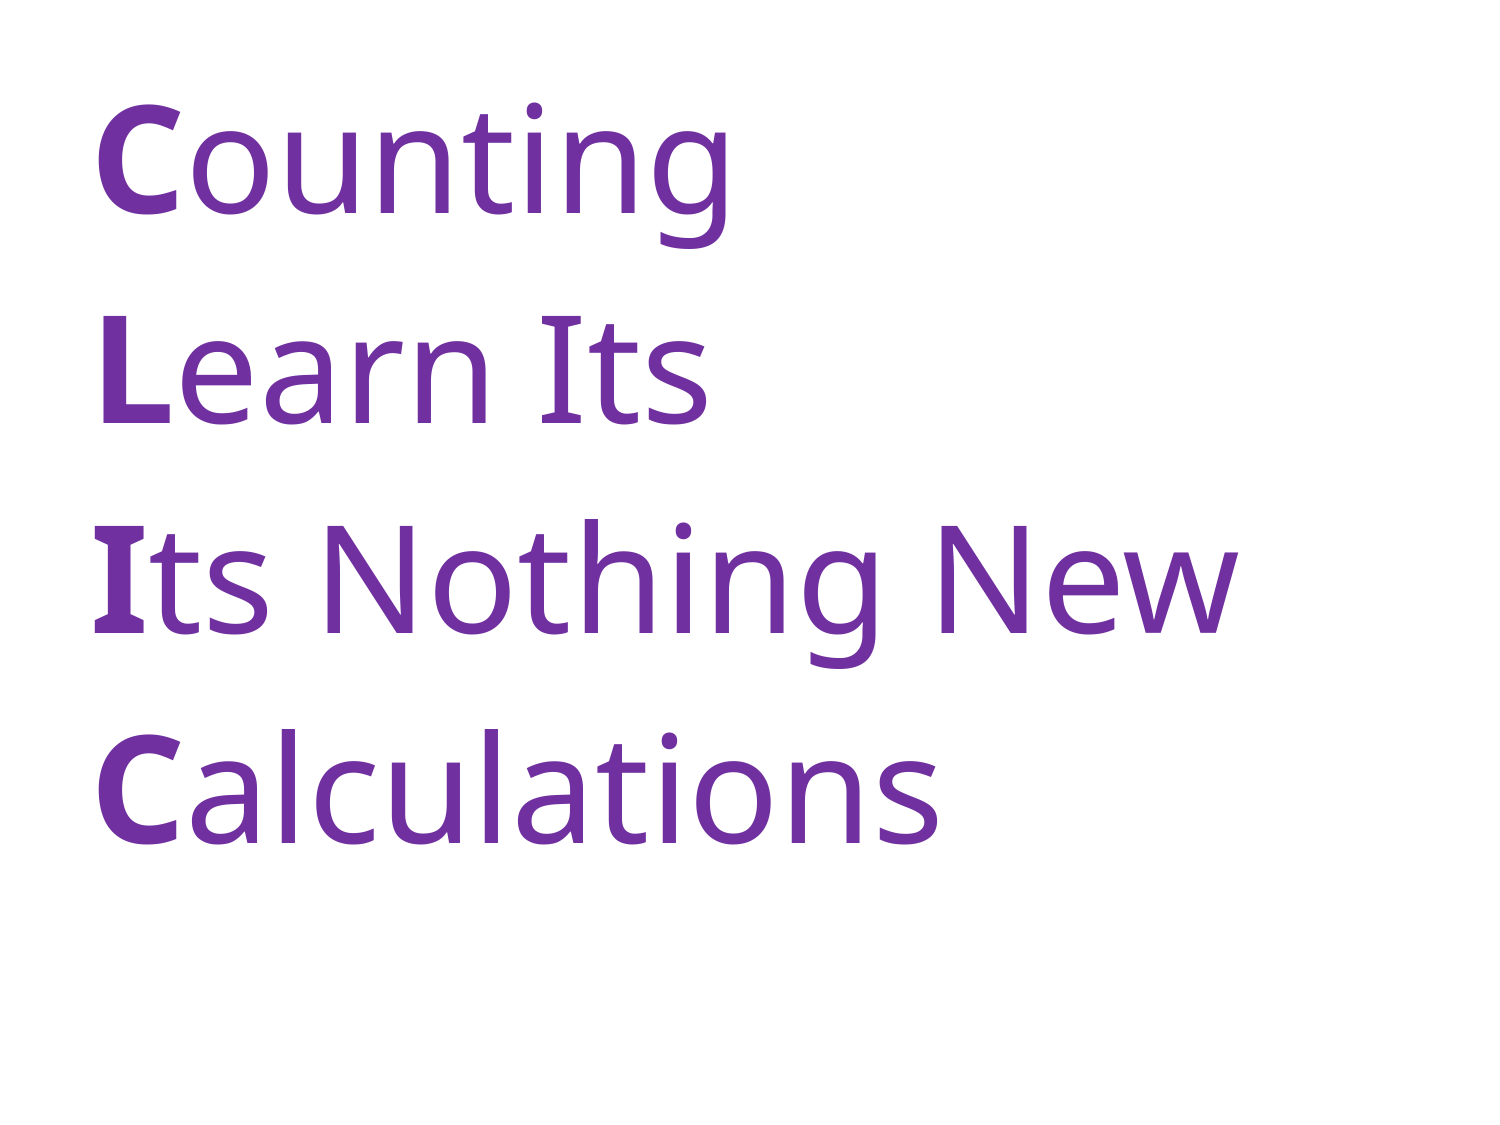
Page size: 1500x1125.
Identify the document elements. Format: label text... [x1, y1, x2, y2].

list Counting Learn Its Its Nothing New Calculations [74, 55, 1426, 1006]
